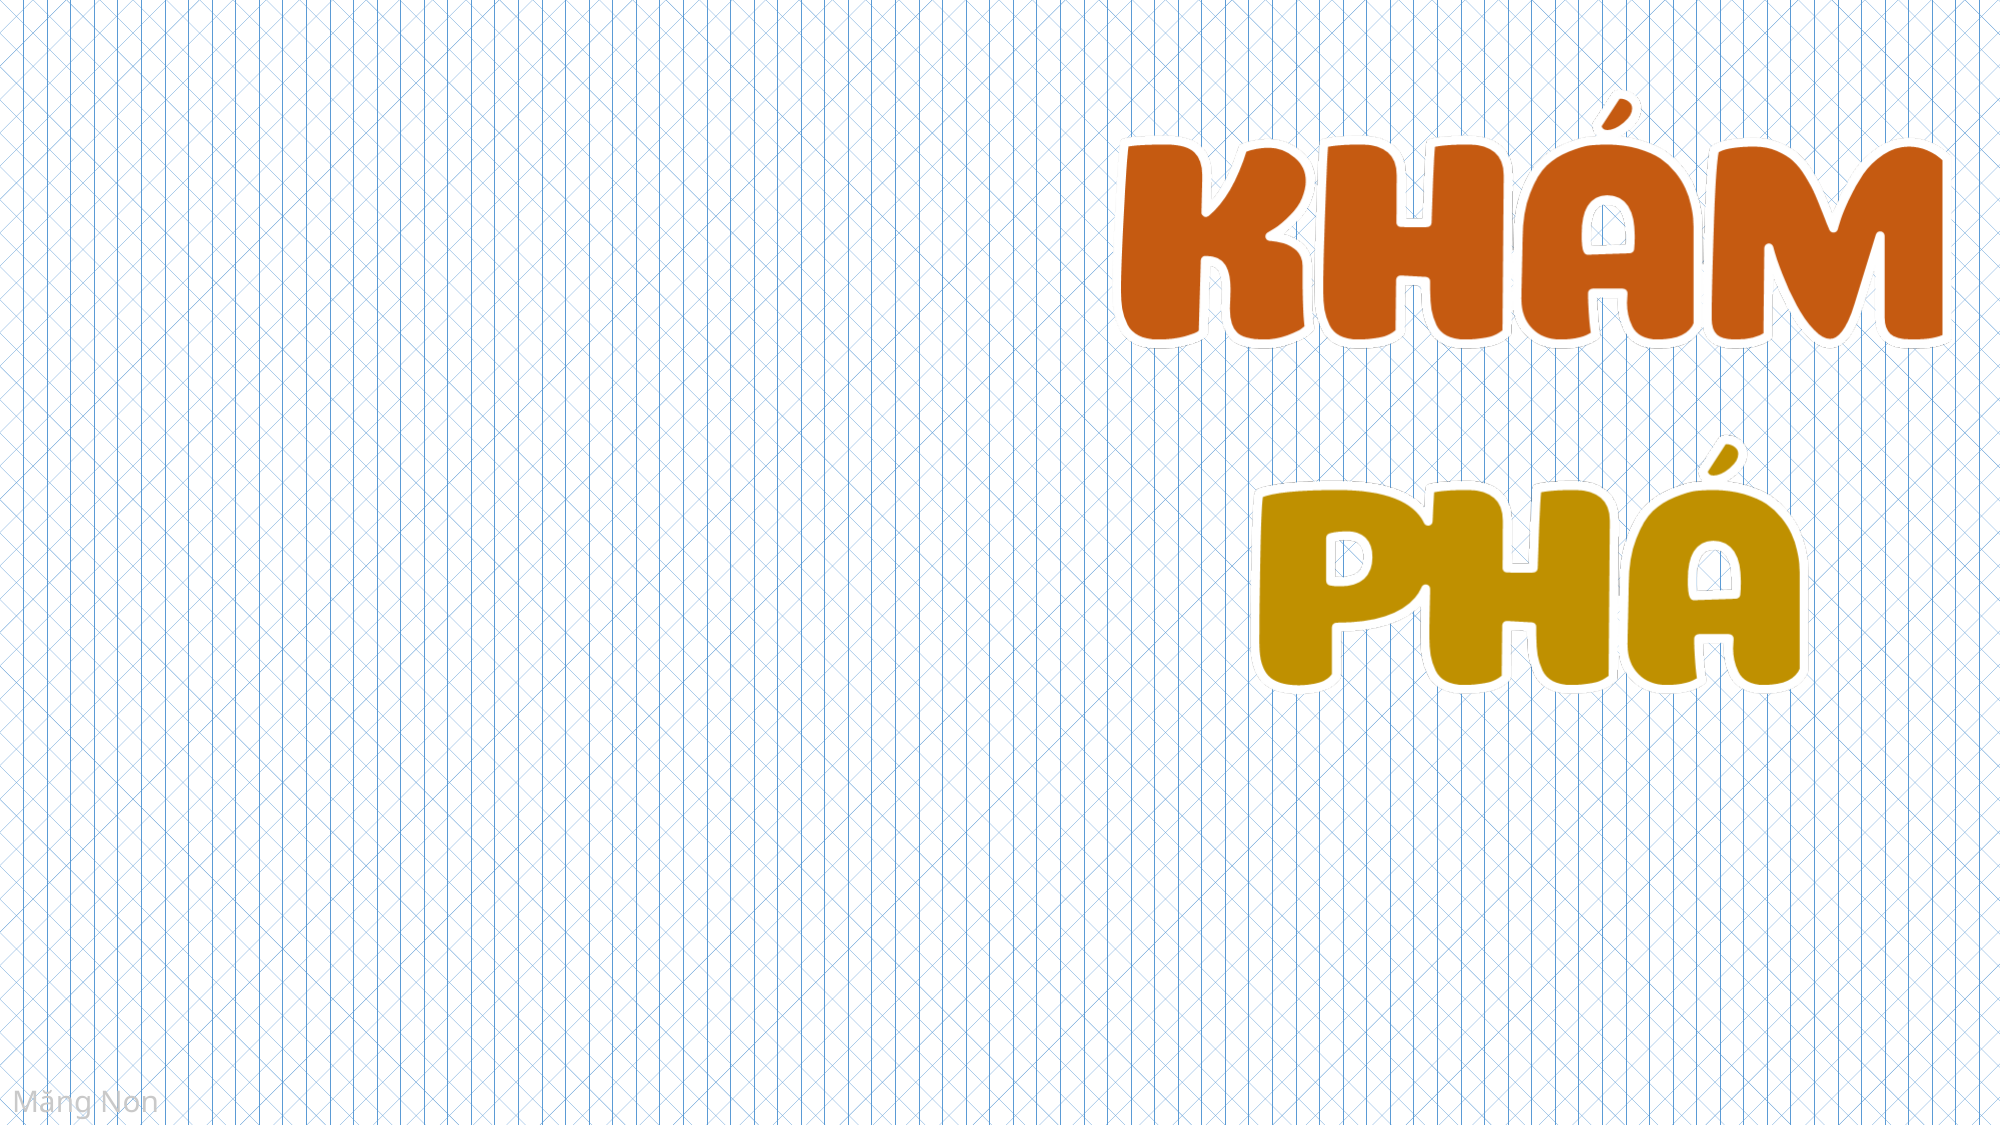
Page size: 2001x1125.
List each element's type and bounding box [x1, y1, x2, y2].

picture [1094, 71, 1970, 784]
